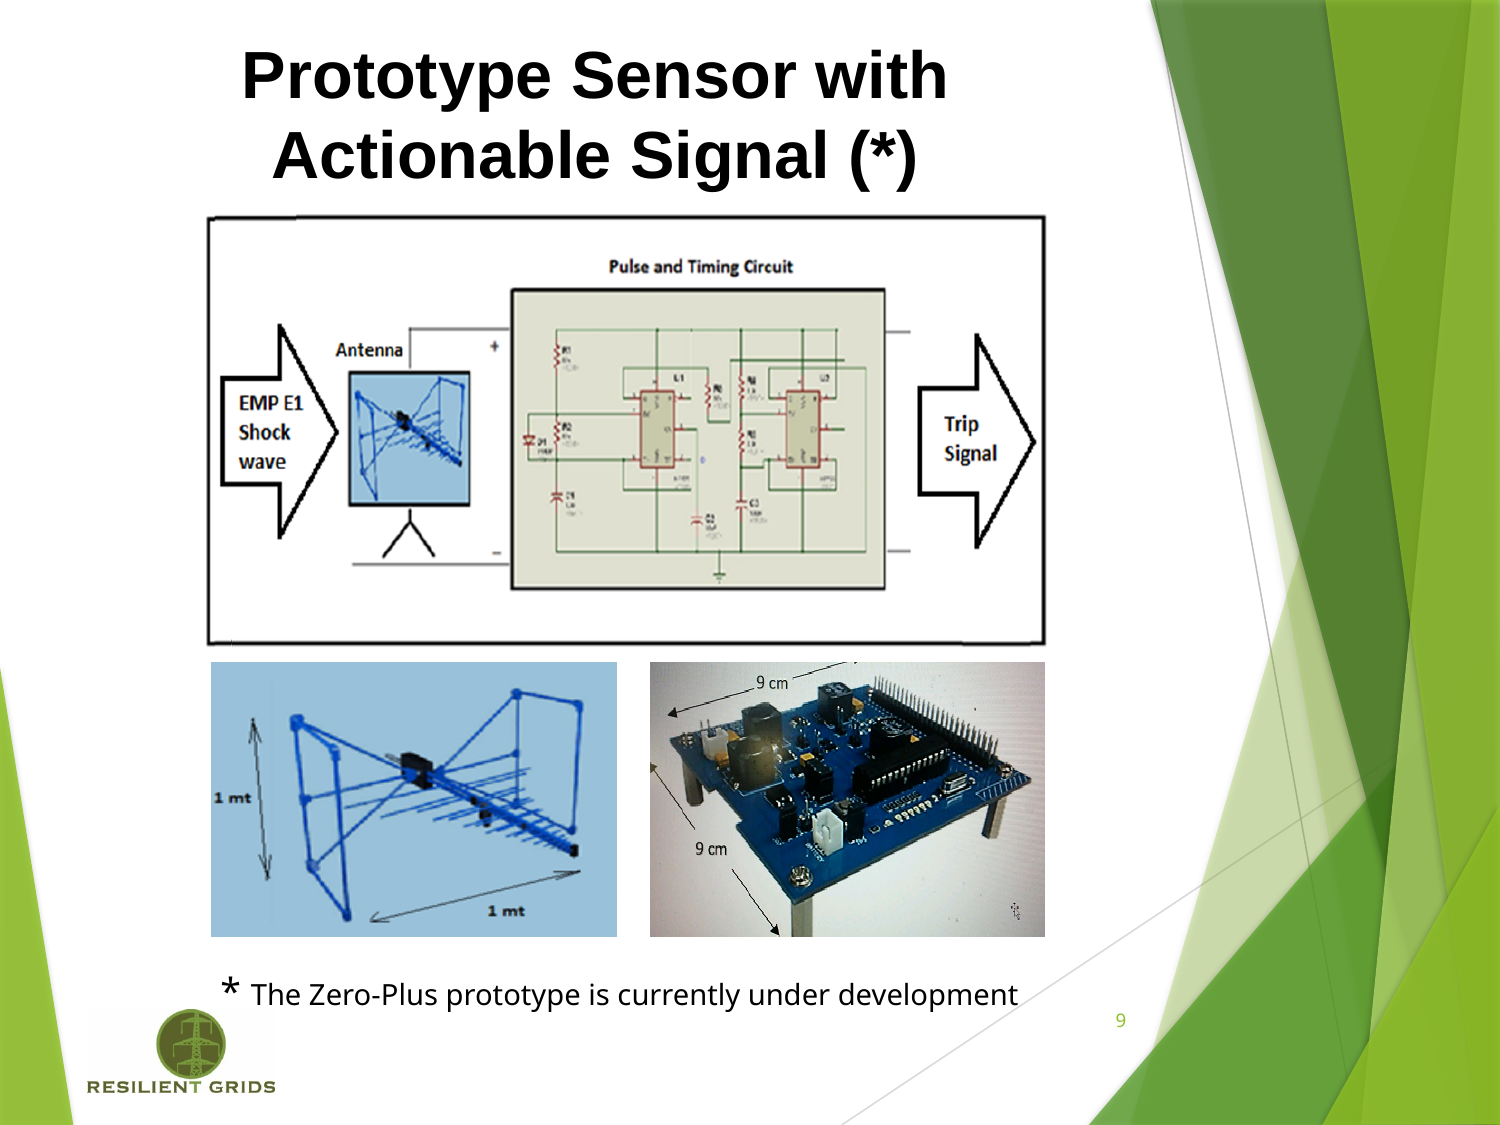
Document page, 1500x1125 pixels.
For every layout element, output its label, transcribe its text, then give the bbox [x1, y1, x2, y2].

picture [199, 211, 1049, 651]
picture [86, 1008, 276, 1094]
text_box * The Zero-Plus prototype is currently under development [205, 960, 1034, 1021]
text_box Prototype Sensor with Actionable Signal (*) [50, 24, 1142, 200]
slide_number 9 [1057, 991, 1142, 1051]
picture [649, 661, 1046, 937]
picture [211, 661, 617, 937]
